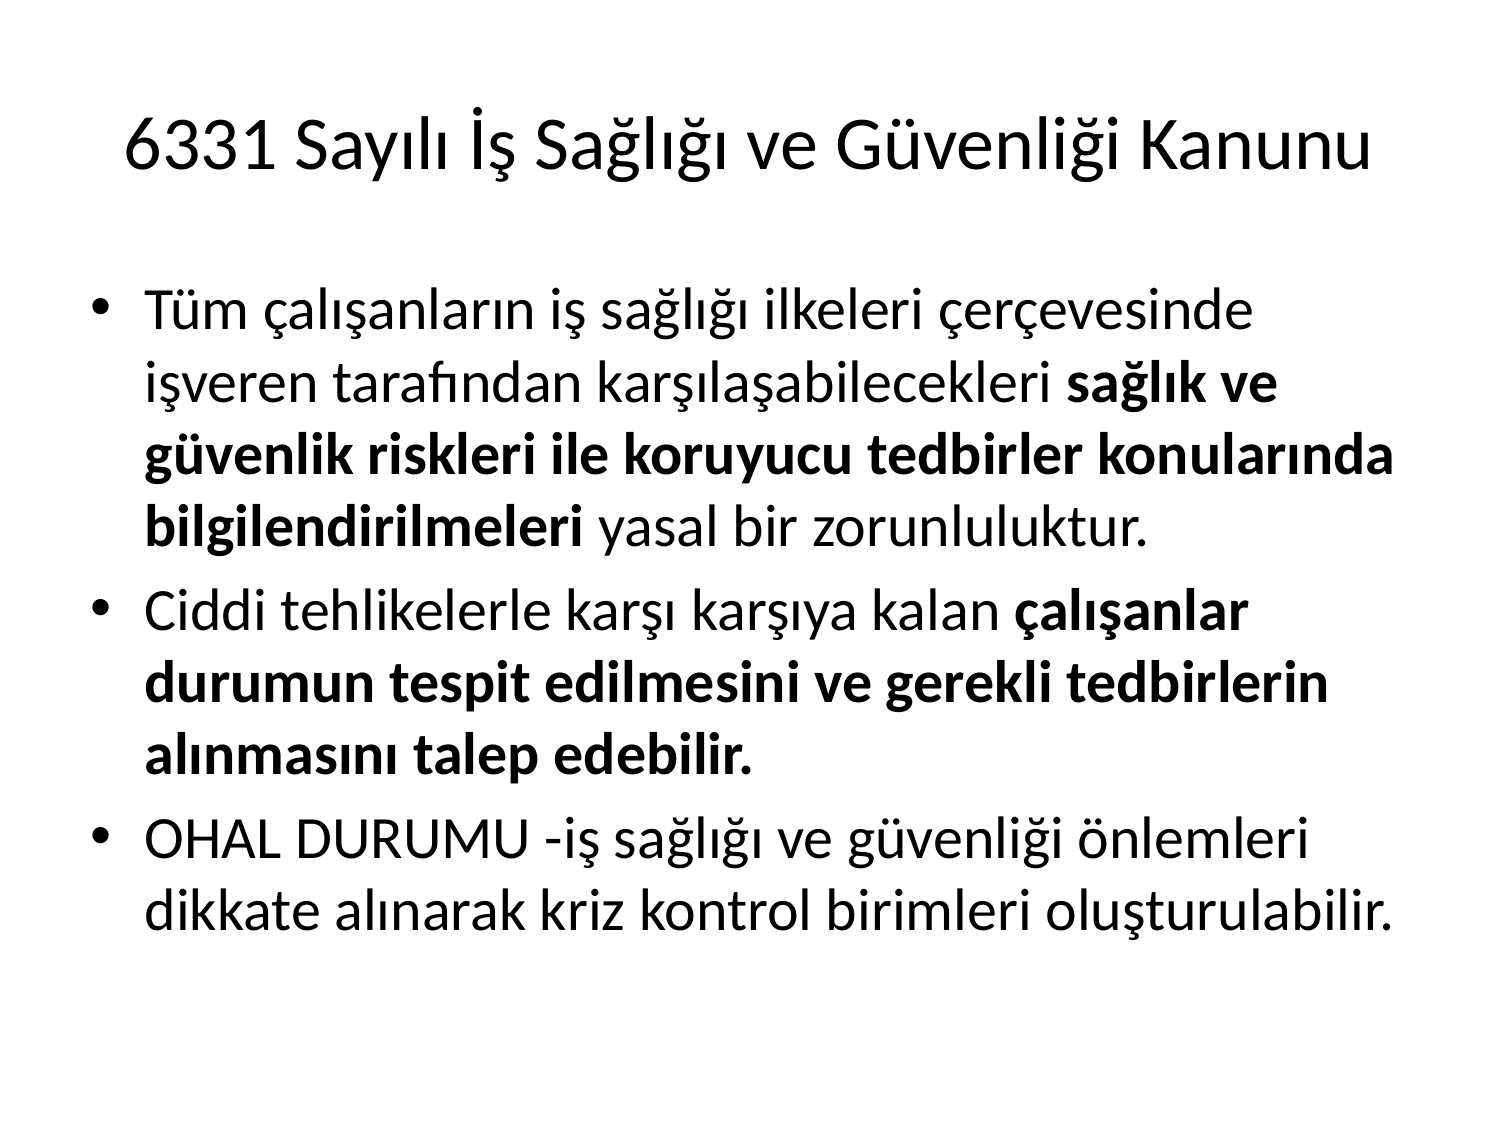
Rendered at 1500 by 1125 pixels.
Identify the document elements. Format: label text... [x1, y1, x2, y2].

title 6331 Sayılı İş Sağlığı ve Güvenliği Kanunu [75, 45, 1425, 233]
list Tüm çalışanların iş sağlığı ilkeleri çerçevesinde işveren tarafından karşılaşabilecekleri sağlık ve güvenlik riskleri ile koruyucu tedbirler konularında bilgilendirilmeleri yasal bir zorunluluktur. Ciddi tehlikelerle karşı karşıya kalan çalışanlar durumun tespit edilmesini ve gerekli tedbirlerin alınmasını talep edebilir. OHAL DURUMU -iş sağlığı ve güvenliği önlemleri dikkate alınarak kriz kontrol birimleri oluşturulabilir. [75, 262, 1425, 1005]
